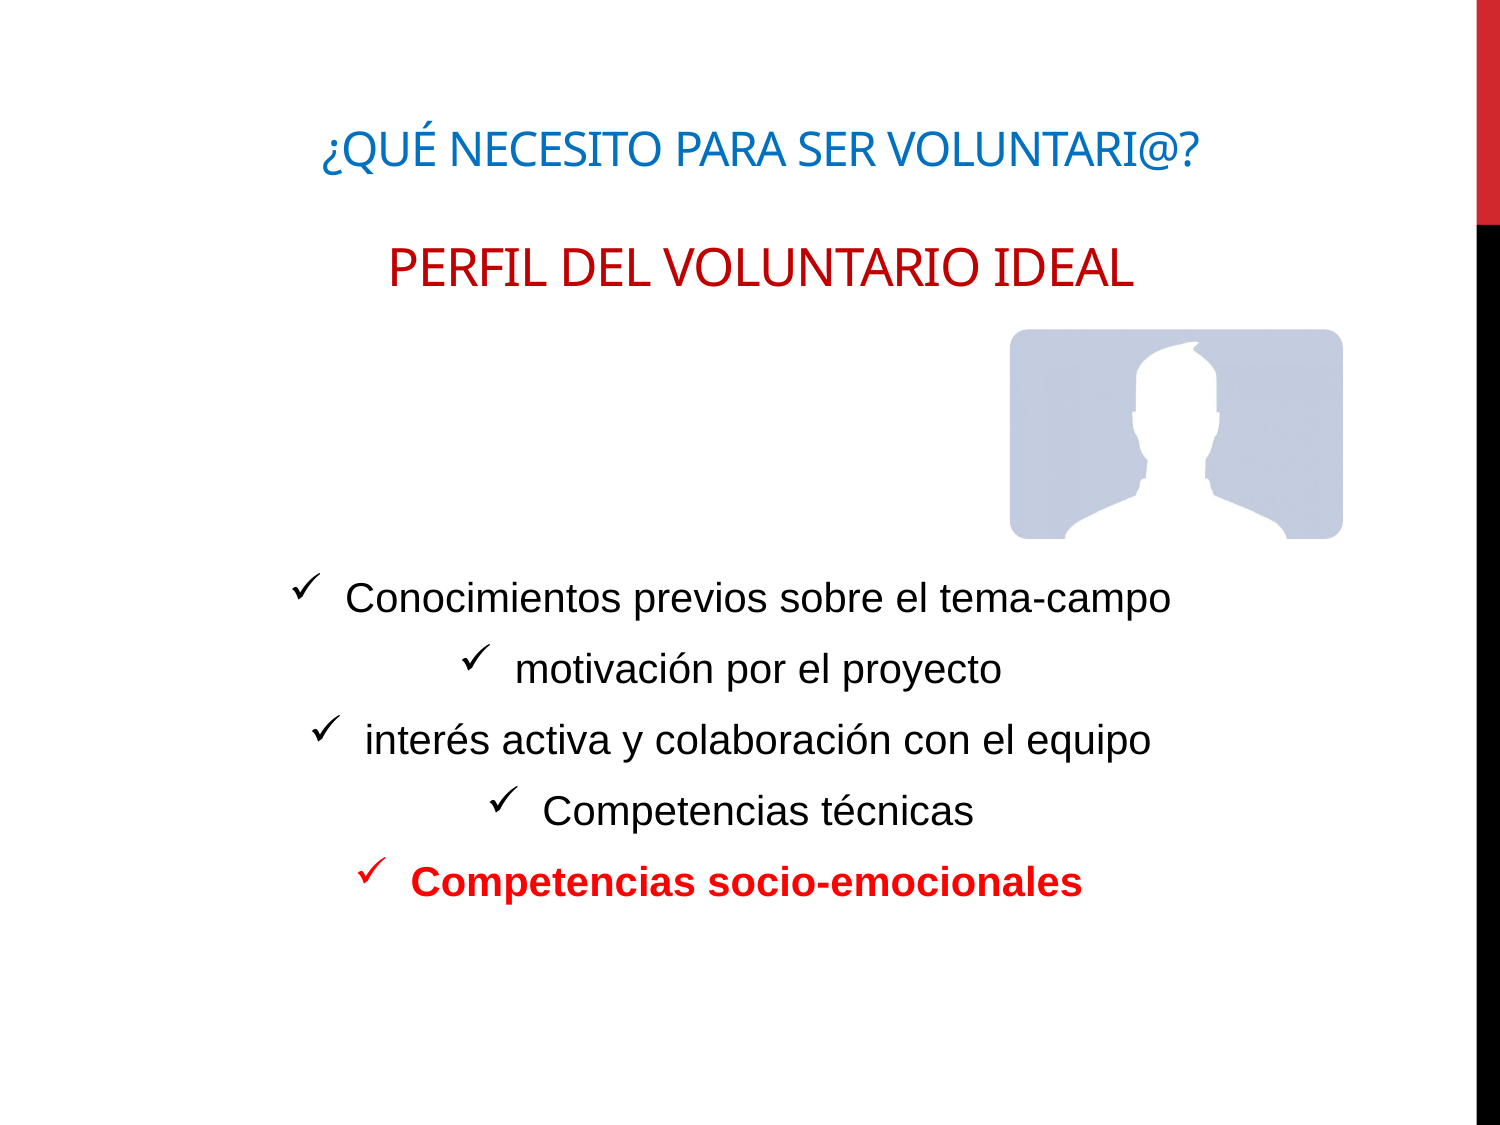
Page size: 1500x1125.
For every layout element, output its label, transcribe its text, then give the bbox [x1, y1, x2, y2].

picture [1009, 328, 1344, 540]
list Conocimientos previos sobre el tema-campo motivación por el proyecto interés activa y colaboración con el equipo Competencias técnicas Competencias socio-emocionales [105, 491, 1356, 1030]
title ¿Qué necesito para ser voluntari@? Perfil deL VOLUNTARIO ideal [164, 109, 1359, 305]
